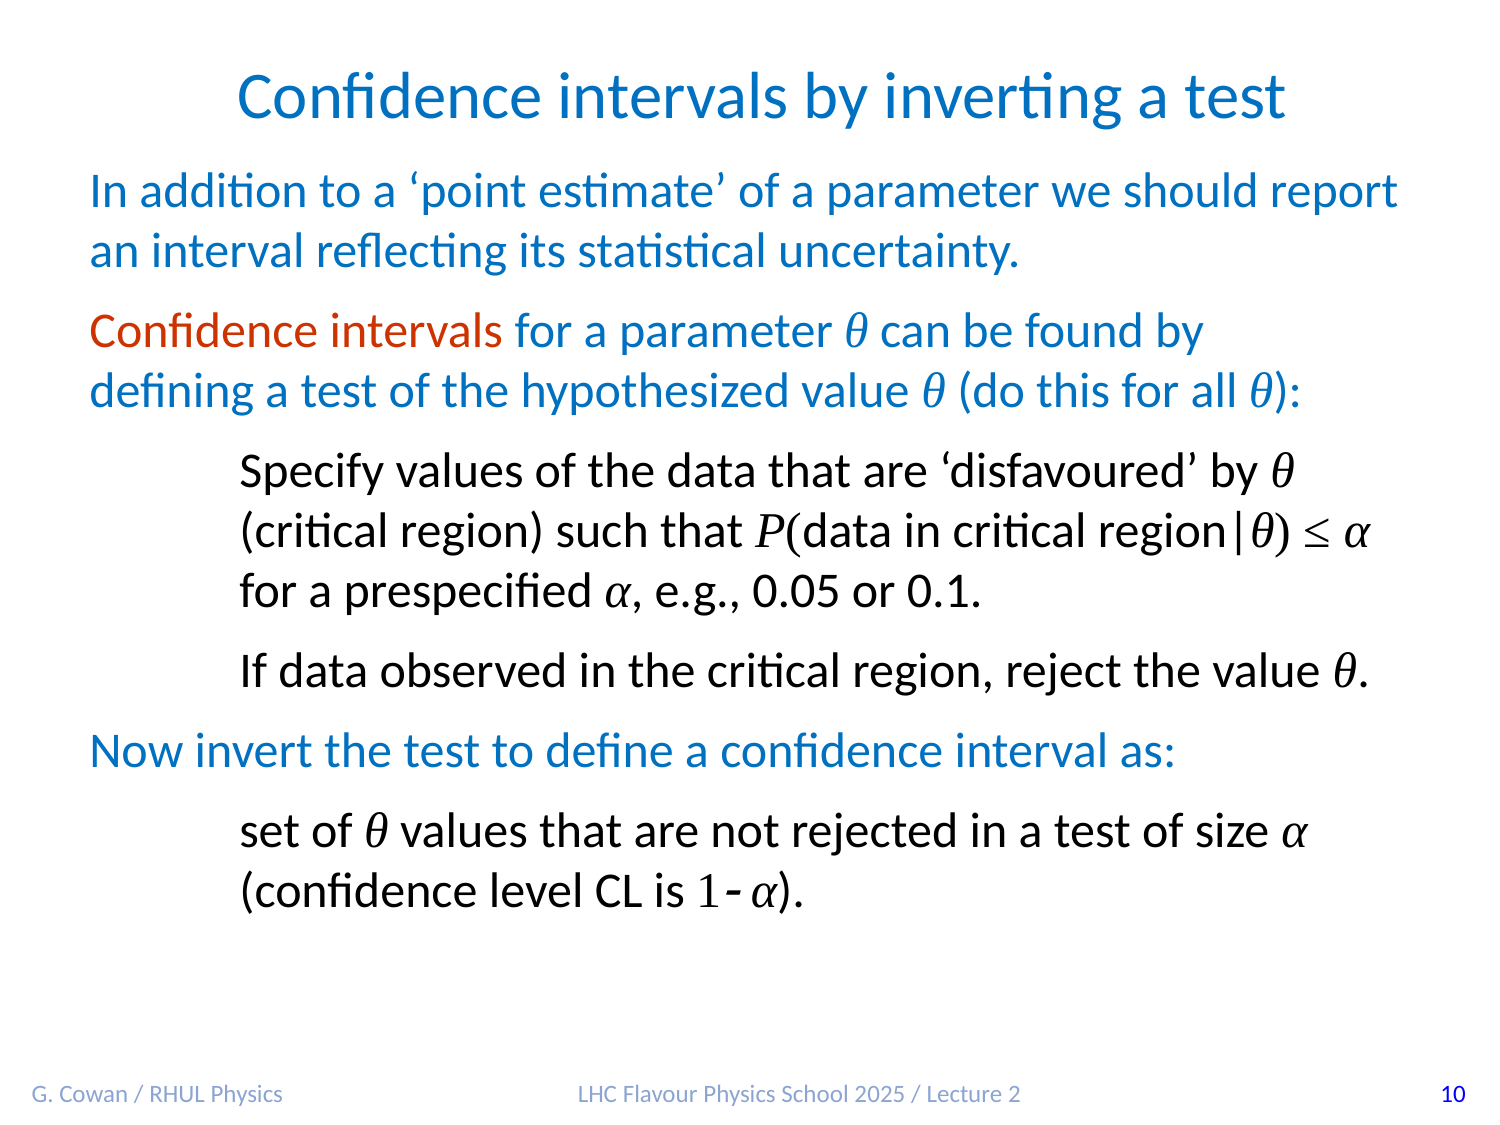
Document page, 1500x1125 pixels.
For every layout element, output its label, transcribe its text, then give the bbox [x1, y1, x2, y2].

text_box In addition to a ‘point estimate’ of a parameter we should report an interval reflecting its statistical uncertainty. Confidence intervals for a parameter θ can be found by defining a test of the hypothesized value θ (do this for all θ): Specify values of the data that are ‘disfavoured’ by θ (critical region) such that P(data in critical region|θ) ≤ α for a prespecified α, e.g., 0.05 or 0.1. If data observed in the critical region, reject the value θ. Now invert the test to define a confidence interval as: set of θ values that are not rejected in a test of size α (confidence level CL is 1- α). [74, 150, 1426, 926]
text_box Confidence intervals by inverting a test [169, 57, 1356, 126]
footer LHC Flavour Physics School 2025 / Lecture 2 [338, 1062, 1262, 1123]
slide_number G. Cowan / RHUL Physics [16, 1062, 338, 1123]
slide_number 10 [1262, 1062, 1481, 1123]
